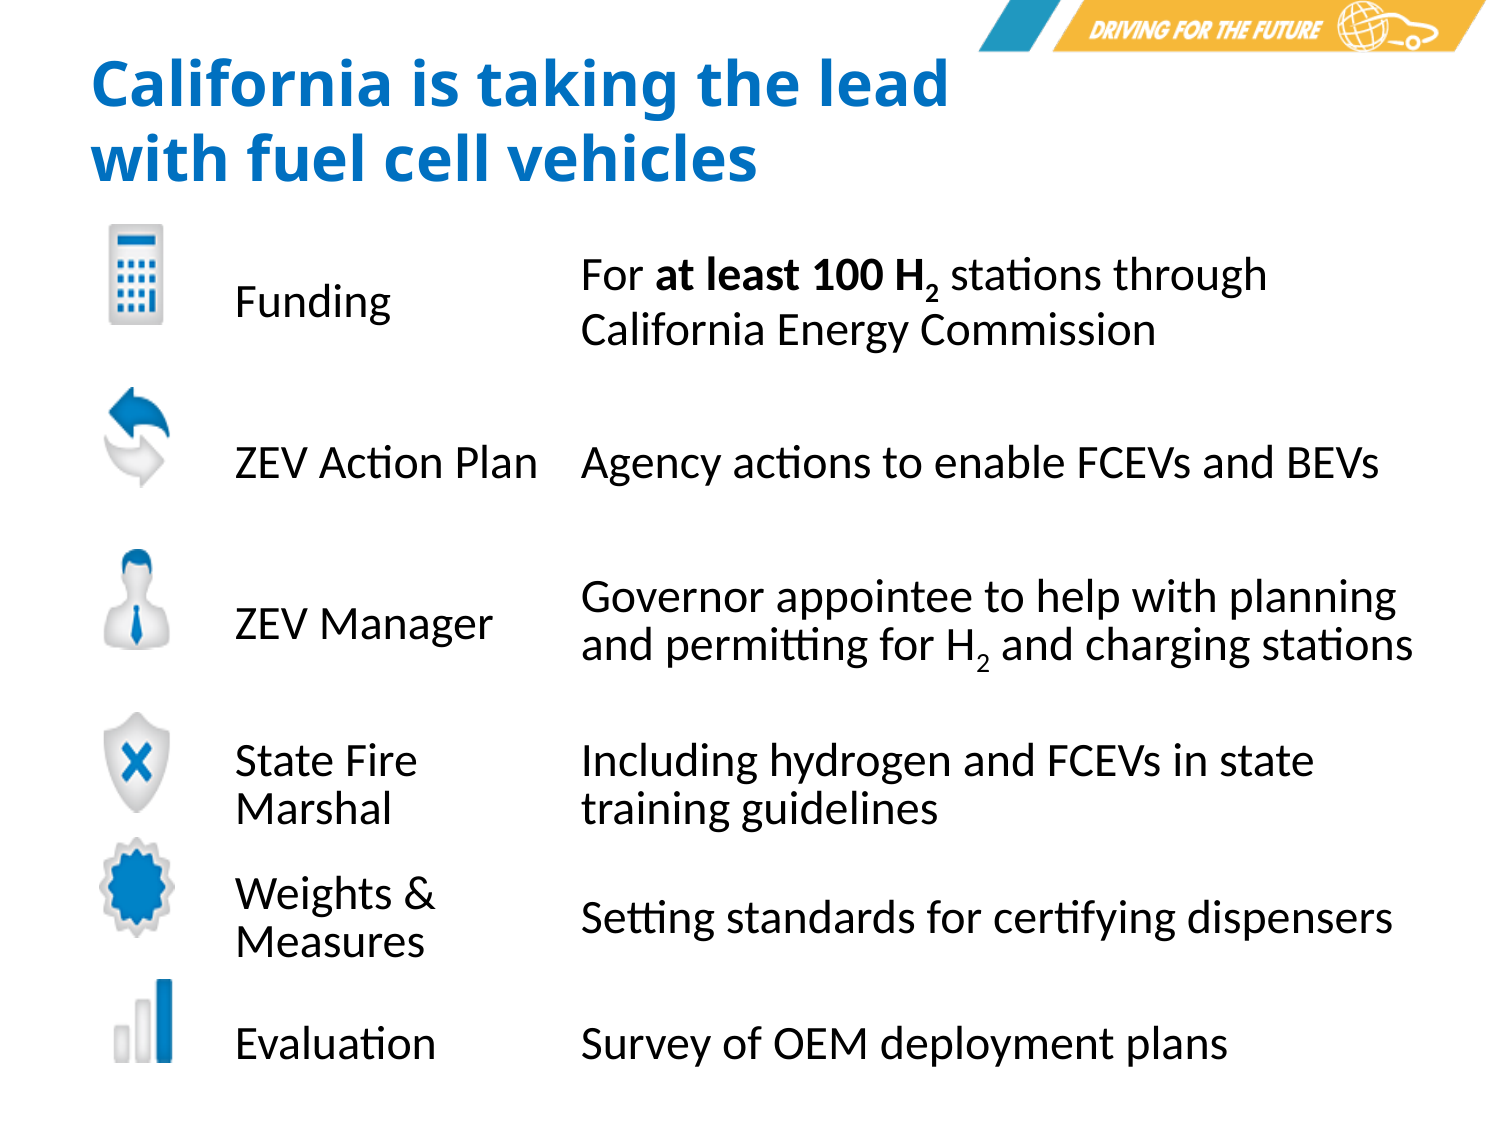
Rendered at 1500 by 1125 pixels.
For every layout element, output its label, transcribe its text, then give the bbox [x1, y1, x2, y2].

table_cell Including hydrogen and FCEVs in state training guidelines [566, 722, 1450, 855]
table_cell Setting standards for certifying dispensers [566, 855, 1450, 988]
table_cell Governor appointee to help with planning and permitting for H2 and charging stations [566, 533, 1450, 722]
table_cell [50, 400, 220, 533]
table_cell State Fire Marshal [220, 722, 566, 855]
table_cell [50, 855, 220, 988]
table_cell [50, 533, 220, 722]
table_cell ZEV Manager [220, 533, 566, 722]
table_cell [50, 722, 220, 855]
table_cell ZEV Action Plan [220, 400, 566, 533]
table_header Funding [220, 211, 566, 400]
table_cell Evaluation [220, 988, 566, 1108]
title California is taking the lead with fuel cell vehicles [75, 24, 1425, 211]
table_cell Agency actions to enable FCEVs and BEVs [566, 400, 1450, 533]
table_cell Weights & Measures [220, 855, 566, 988]
table_cell Survey of OEM deployment plans [566, 988, 1450, 1108]
table_header [50, 211, 220, 400]
table_header For at least 100 H2 stations through California Energy Commission [566, 211, 1450, 400]
picture [0, 0, 1500, 1125]
table_cell [50, 988, 220, 1108]
